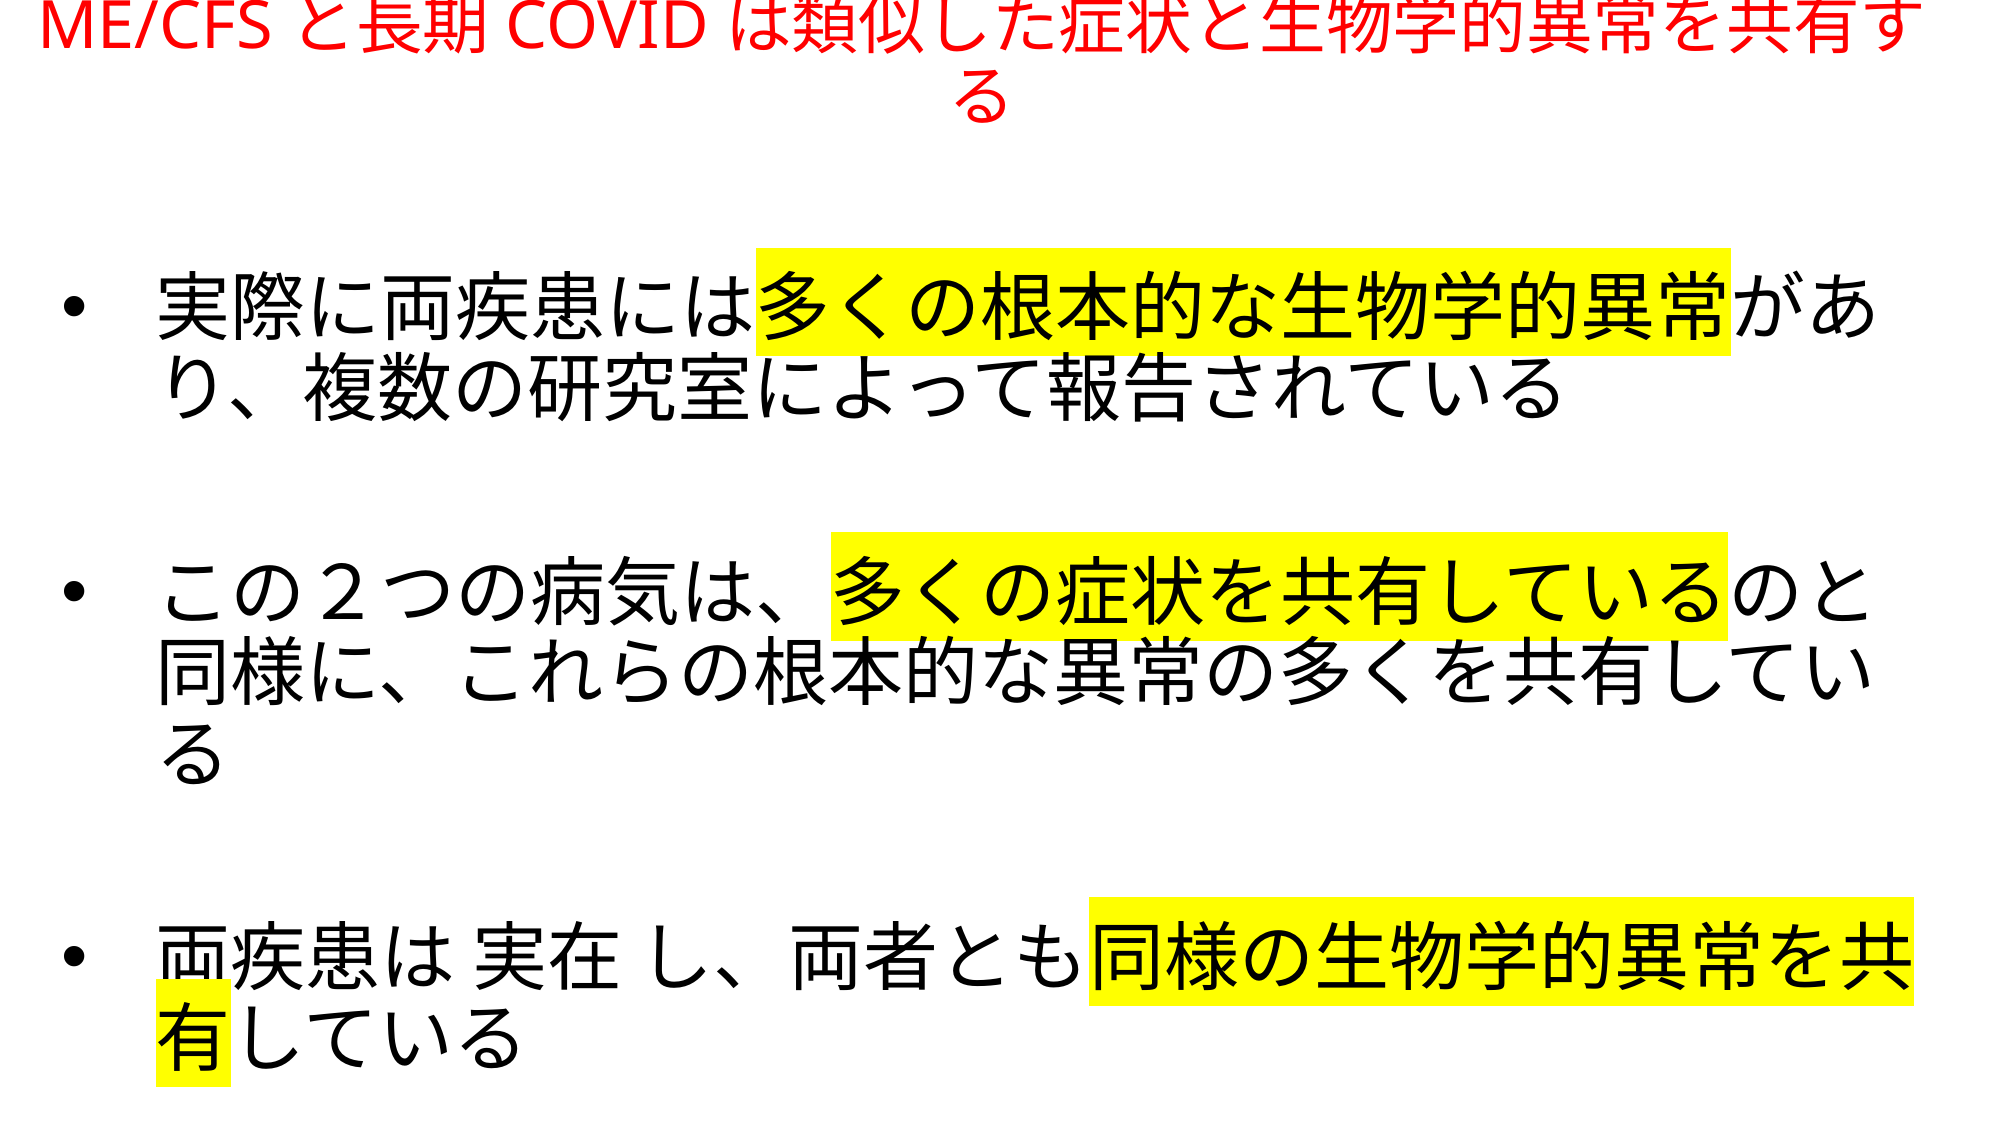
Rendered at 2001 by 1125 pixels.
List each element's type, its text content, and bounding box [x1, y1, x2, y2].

title ME/CFSと長期COVIDは類似した症状と生物学的異常を共有する [0, 31, 1965, 143]
subtitle 実際に両疾患には多くの根本的な生物学的異常があり、複数の研究室によって報告されている この２つの病気は、多くの症状を共有しているのと同様に、これらの根本的な異常の多くを共有している 両疾患は 実在 し、両者とも同様の生物学的異常を共有している [46, 151, 1965, 1101]
